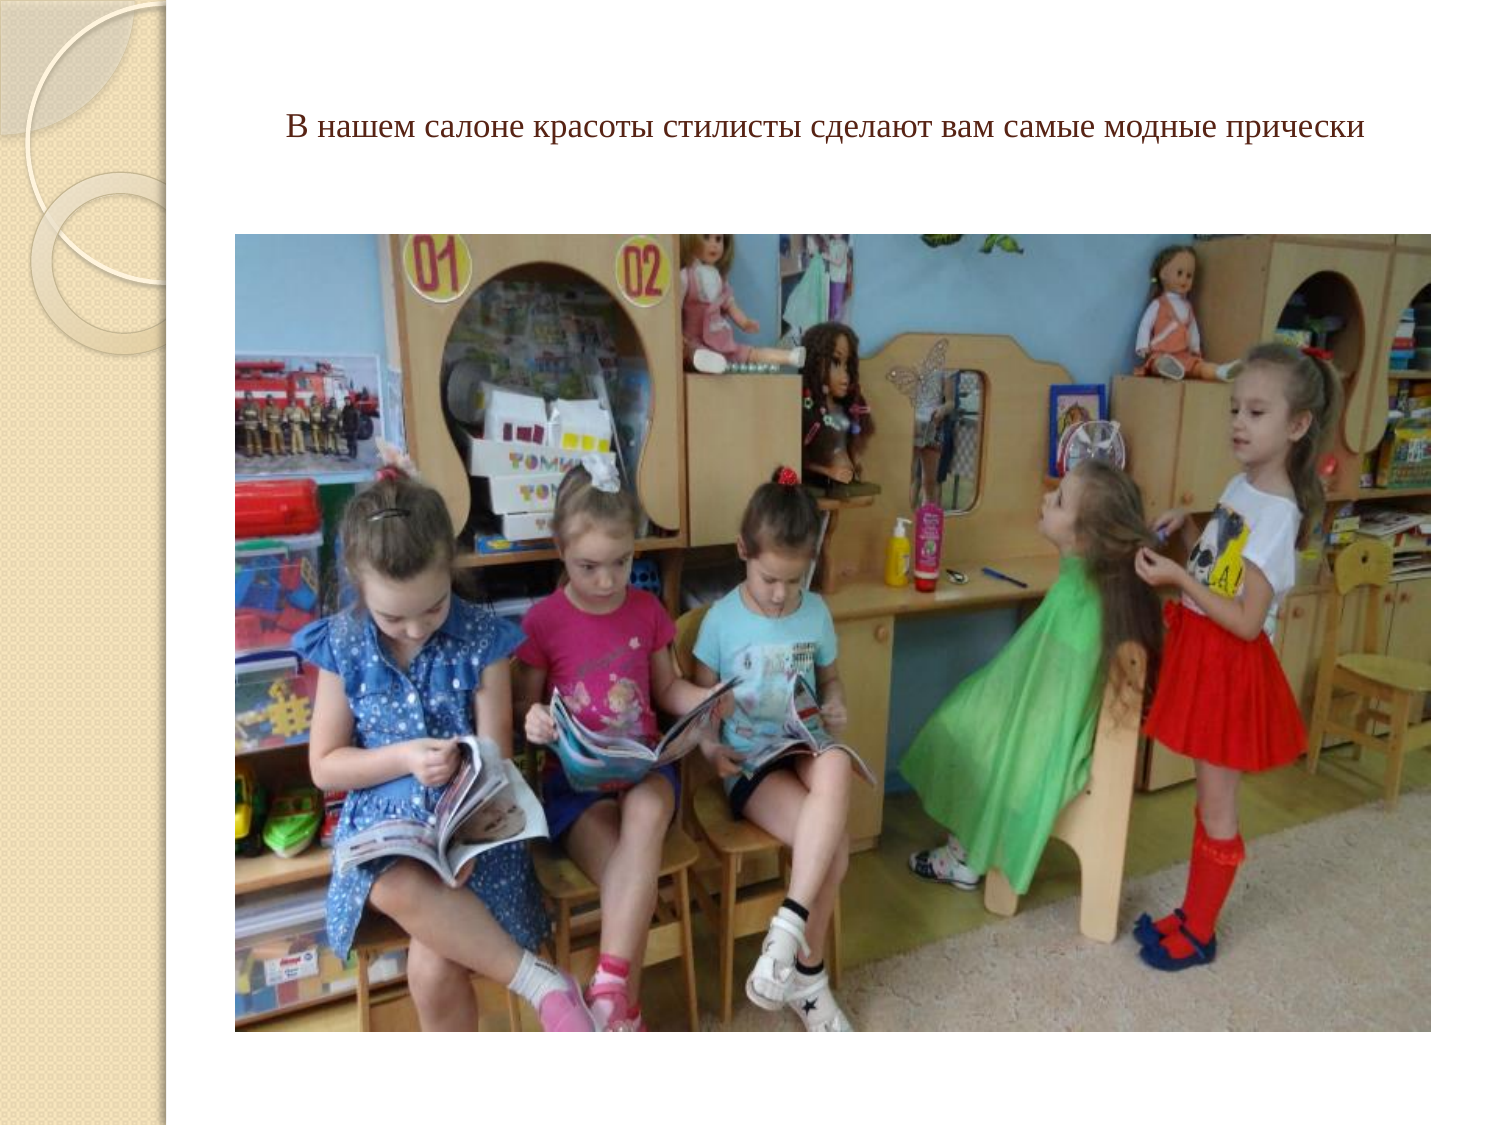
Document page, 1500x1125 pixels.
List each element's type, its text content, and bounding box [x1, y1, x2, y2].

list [235, 234, 1431, 1032]
title В нашем салоне красоты стилисты сделают вам самые модные прически [210, 93, 1441, 211]
